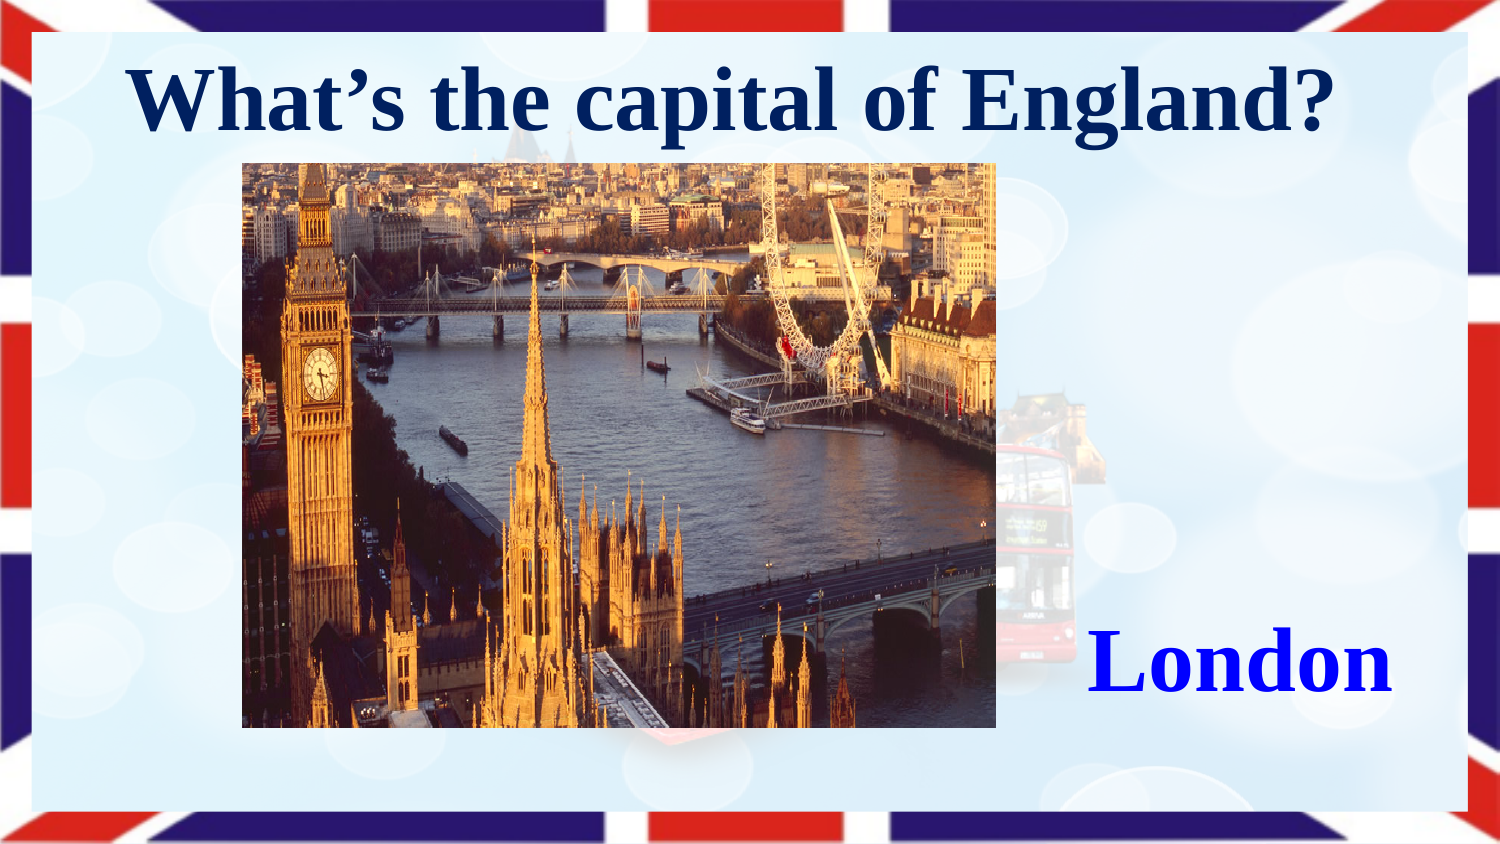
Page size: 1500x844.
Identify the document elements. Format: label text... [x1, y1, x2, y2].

picture [0, 0, 1500, 844]
text_box What’s the capital of England? [109, 31, 1356, 157]
text_box London [1072, 592, 1409, 717]
